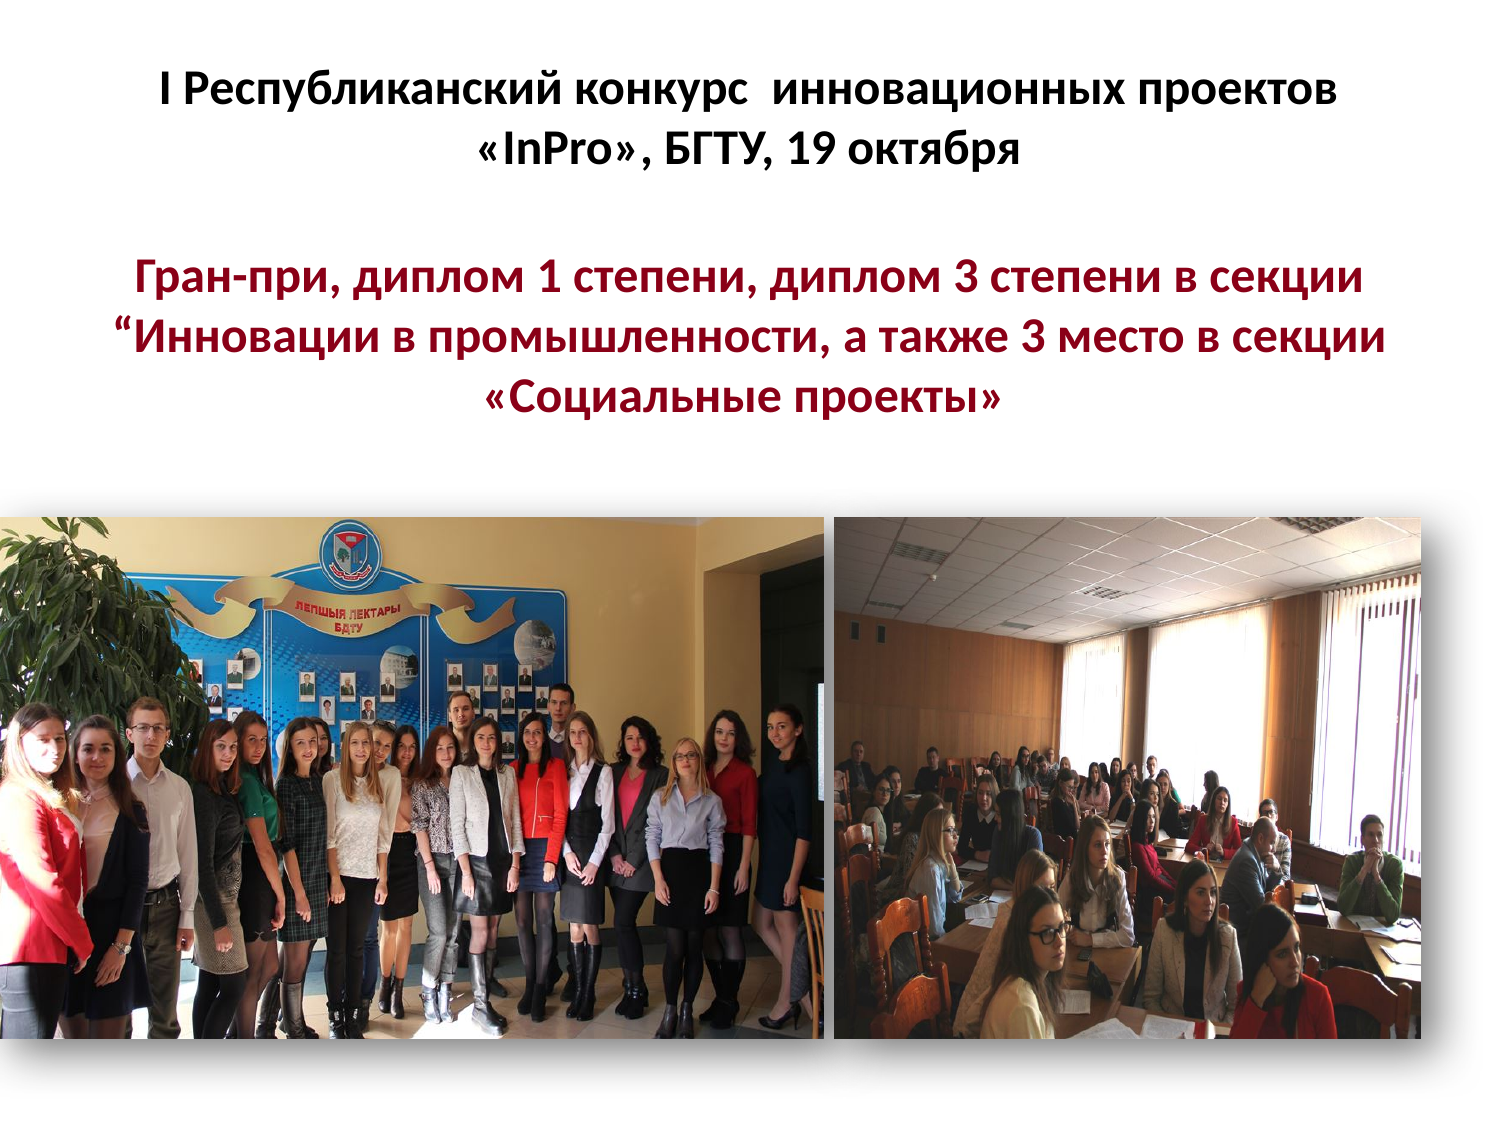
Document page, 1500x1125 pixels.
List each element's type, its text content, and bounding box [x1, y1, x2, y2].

picture [0, 517, 825, 1040]
title I Республиканский конкурс инновационных проектов «InPro», БГТУ, 19 октября [73, 20, 1424, 209]
text_box Гран-при, диплом 1 степени, диплом 3 степени в секции “Инновации в промышленности, а также 3 место в секции «Социальные проекты» [22, 235, 1478, 430]
picture [834, 517, 1422, 1040]
